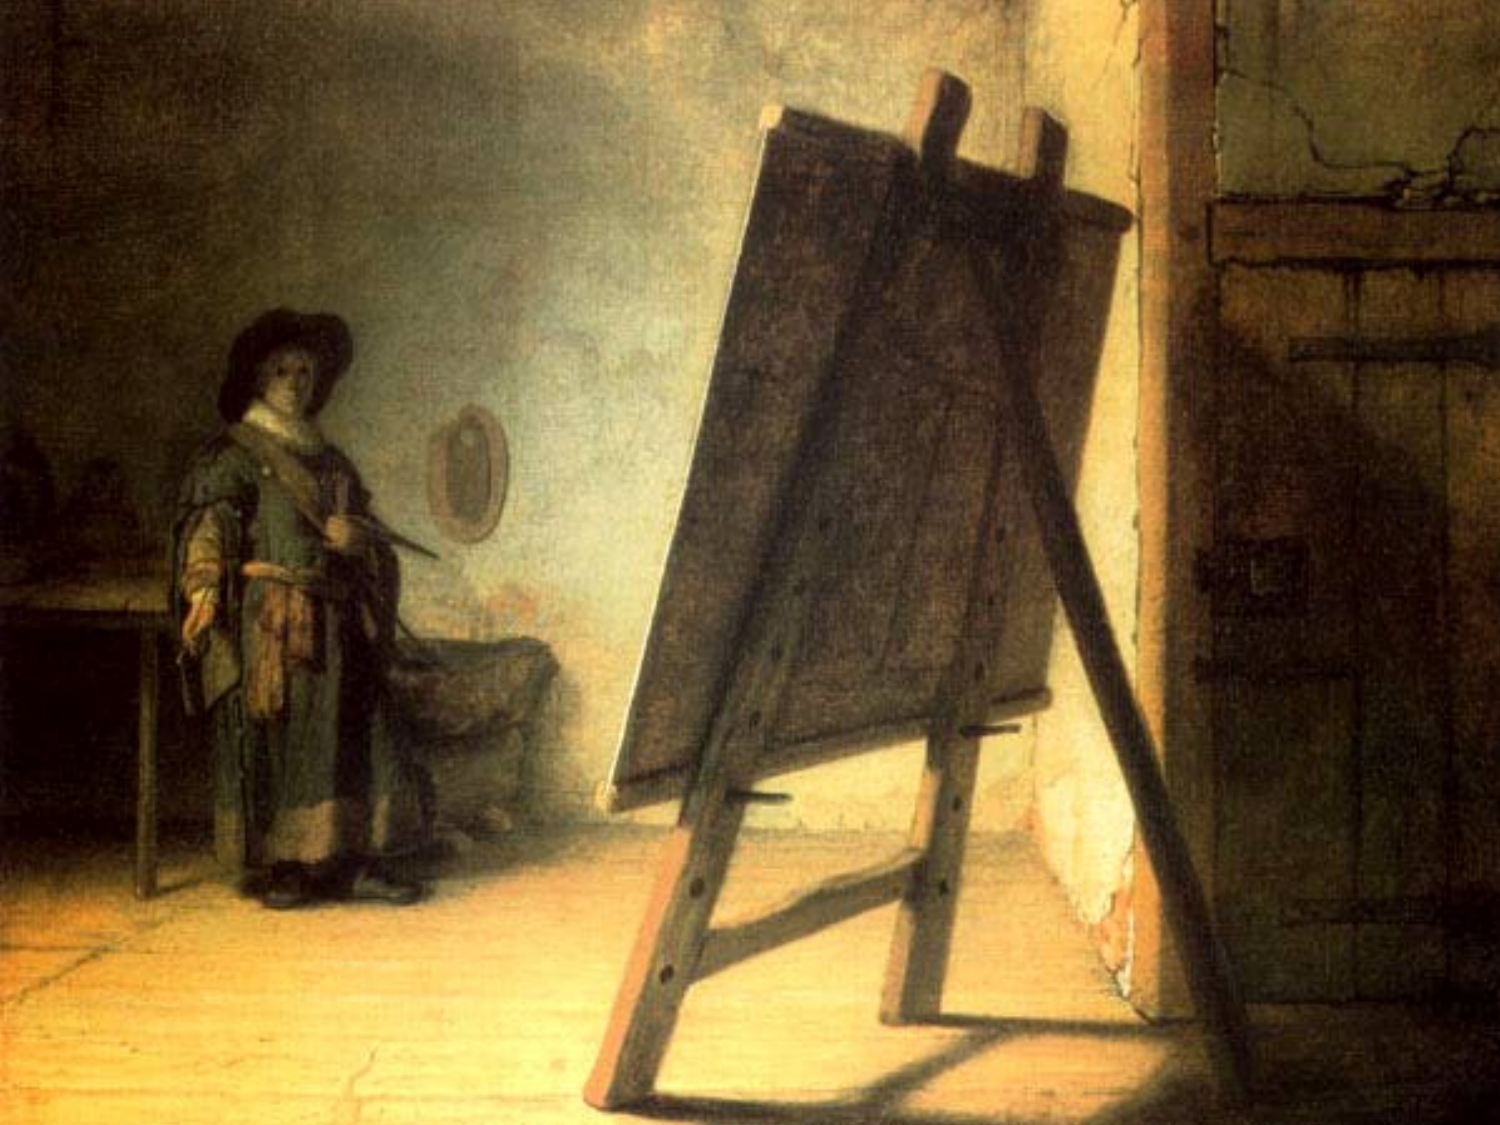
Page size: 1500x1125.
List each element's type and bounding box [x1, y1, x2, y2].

list [0, 0, 1500, 1125]
